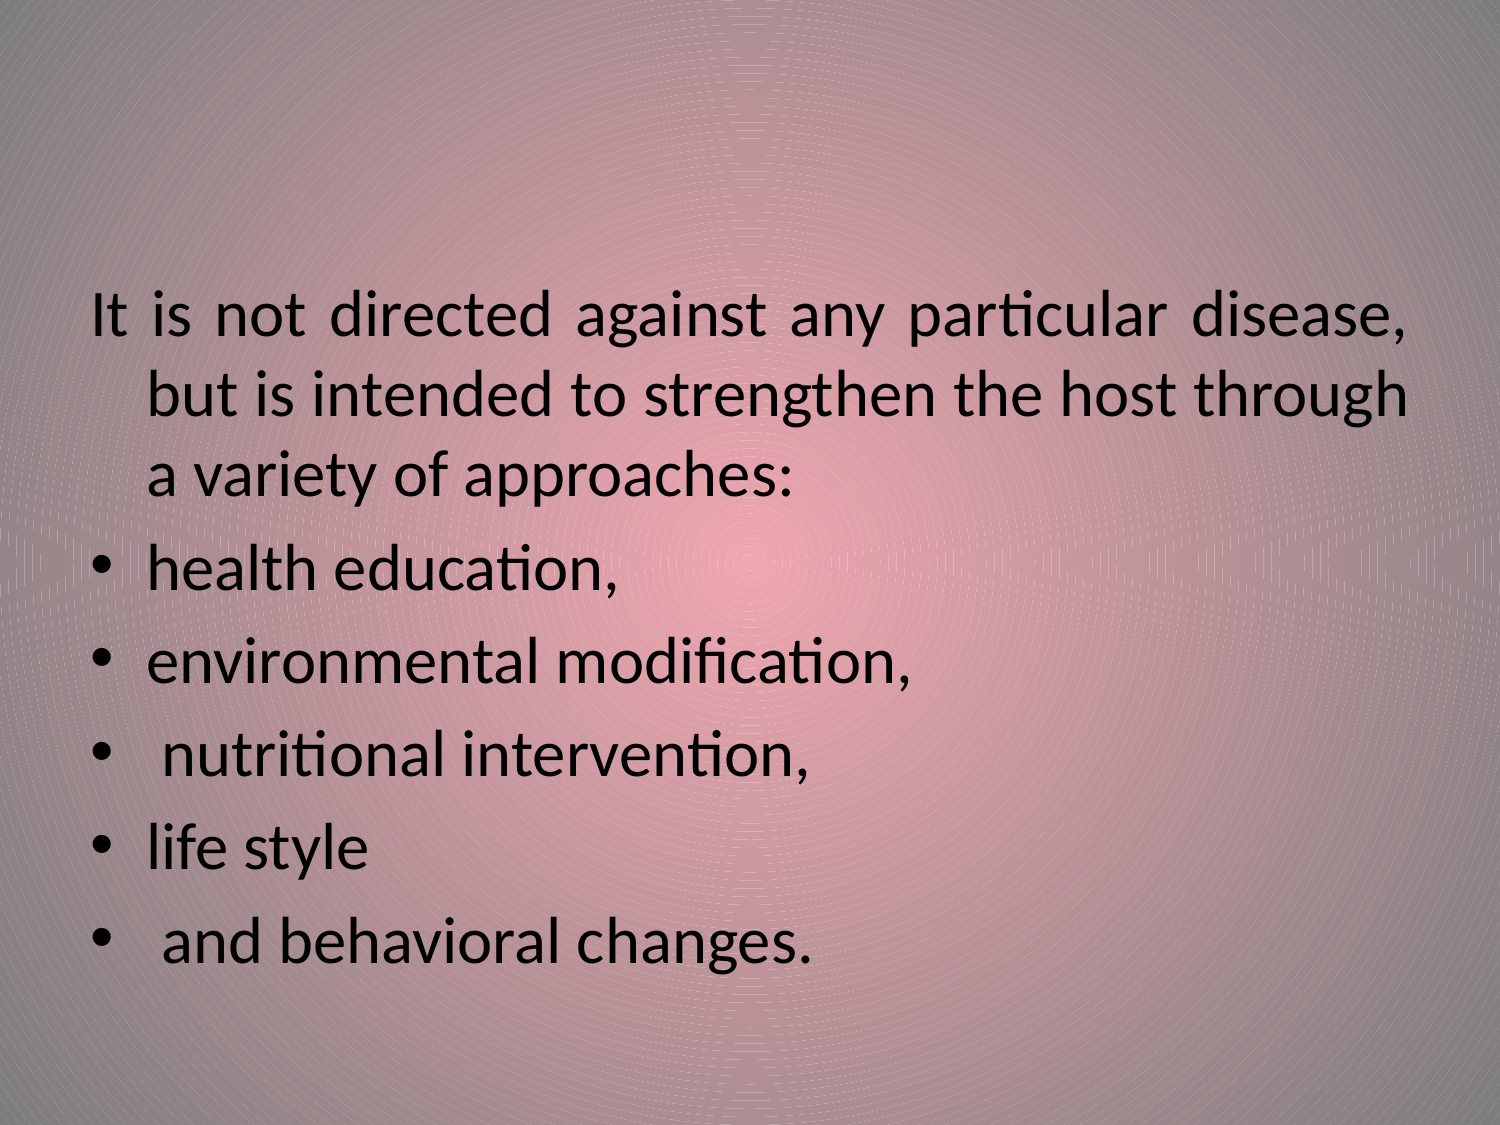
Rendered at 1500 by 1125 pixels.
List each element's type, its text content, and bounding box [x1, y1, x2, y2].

list It is not directed against any particular disease, but is intended to strengthen the host through a variety of approaches: health education, environmental modification, nutritional intervention, life style and behavioral changes. [74, 262, 1426, 1006]
